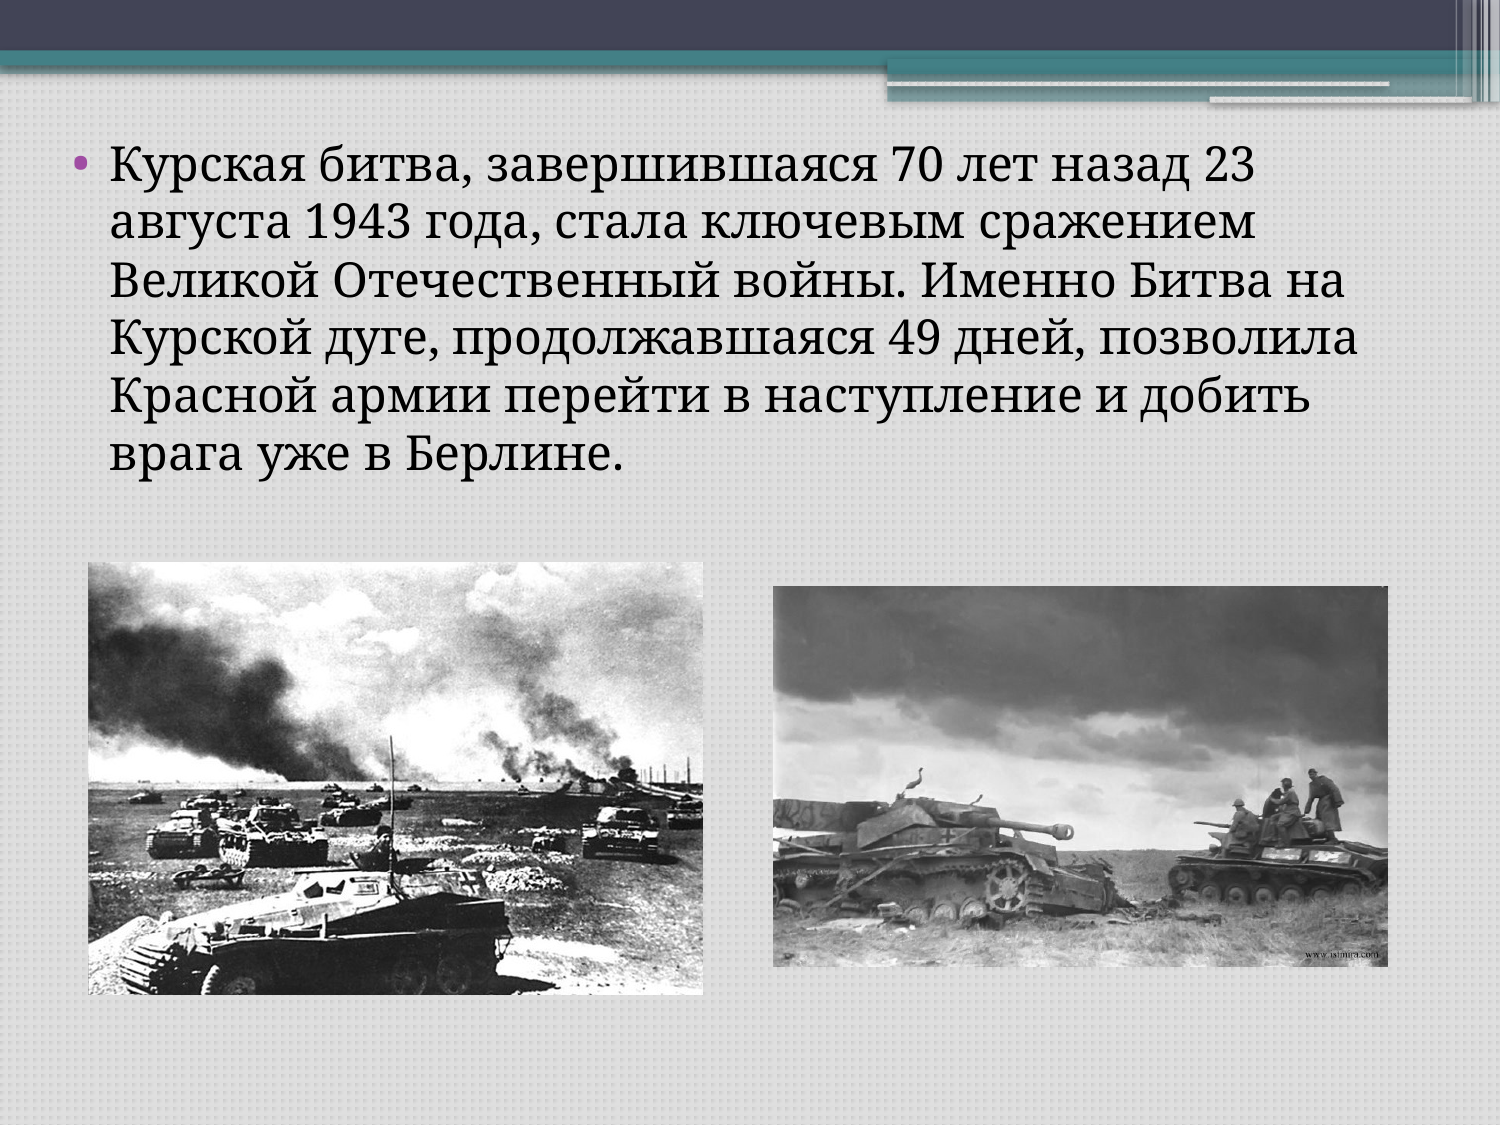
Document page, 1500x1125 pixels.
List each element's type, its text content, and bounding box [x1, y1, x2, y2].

list Курская битва, завершившаяся 70 лет назад 23 августа 1943 года, стала ключевым сражением Великой Отечественный войны. Именно Битва на Курской дуге, продолжавшаяся 49 дней, позволила Красной армии перейти в наступление и добить врага уже в Берлине. [41, 125, 1447, 492]
picture [88, 562, 703, 996]
picture [773, 585, 1389, 968]
